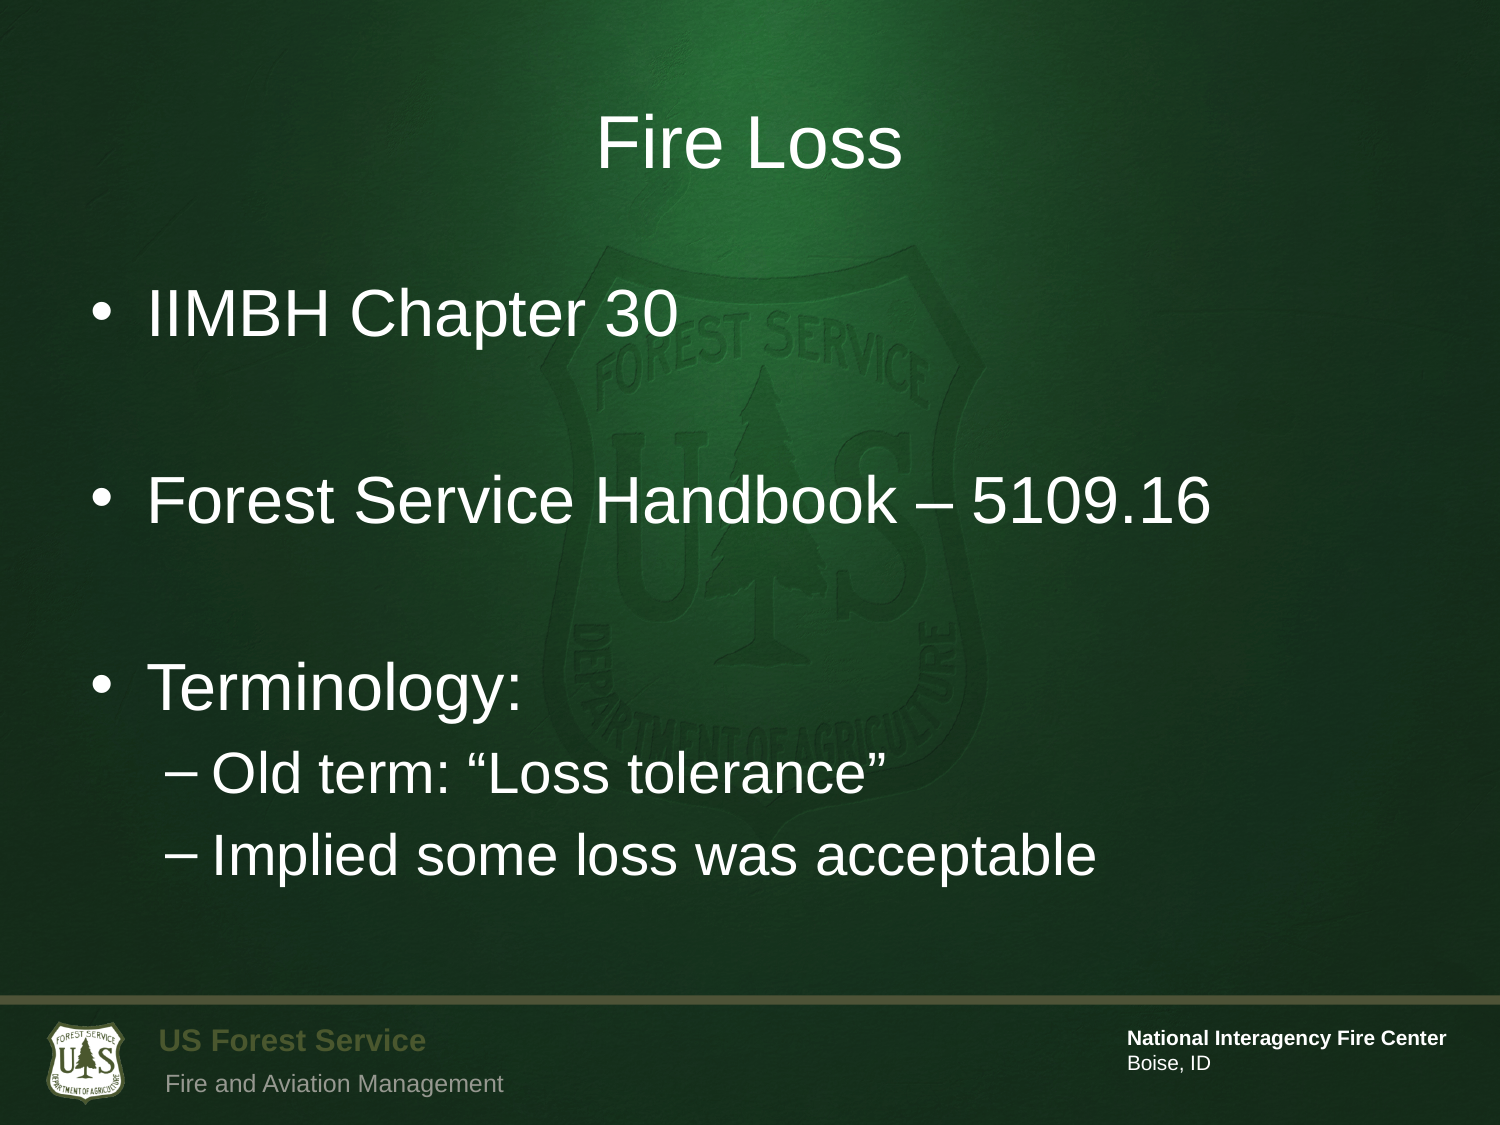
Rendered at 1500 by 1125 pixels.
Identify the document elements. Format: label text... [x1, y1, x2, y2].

picture [0, 0, 1500, 995]
title Fire Loss [75, 45, 1425, 233]
picture [0, 1005, 1500, 1125]
list IIMBH Chapter 30 Forest Service Handbook – 5109.16 Terminology: Old term: “Loss tolerance” Implied some loss was acceptable [75, 262, 1425, 1005]
